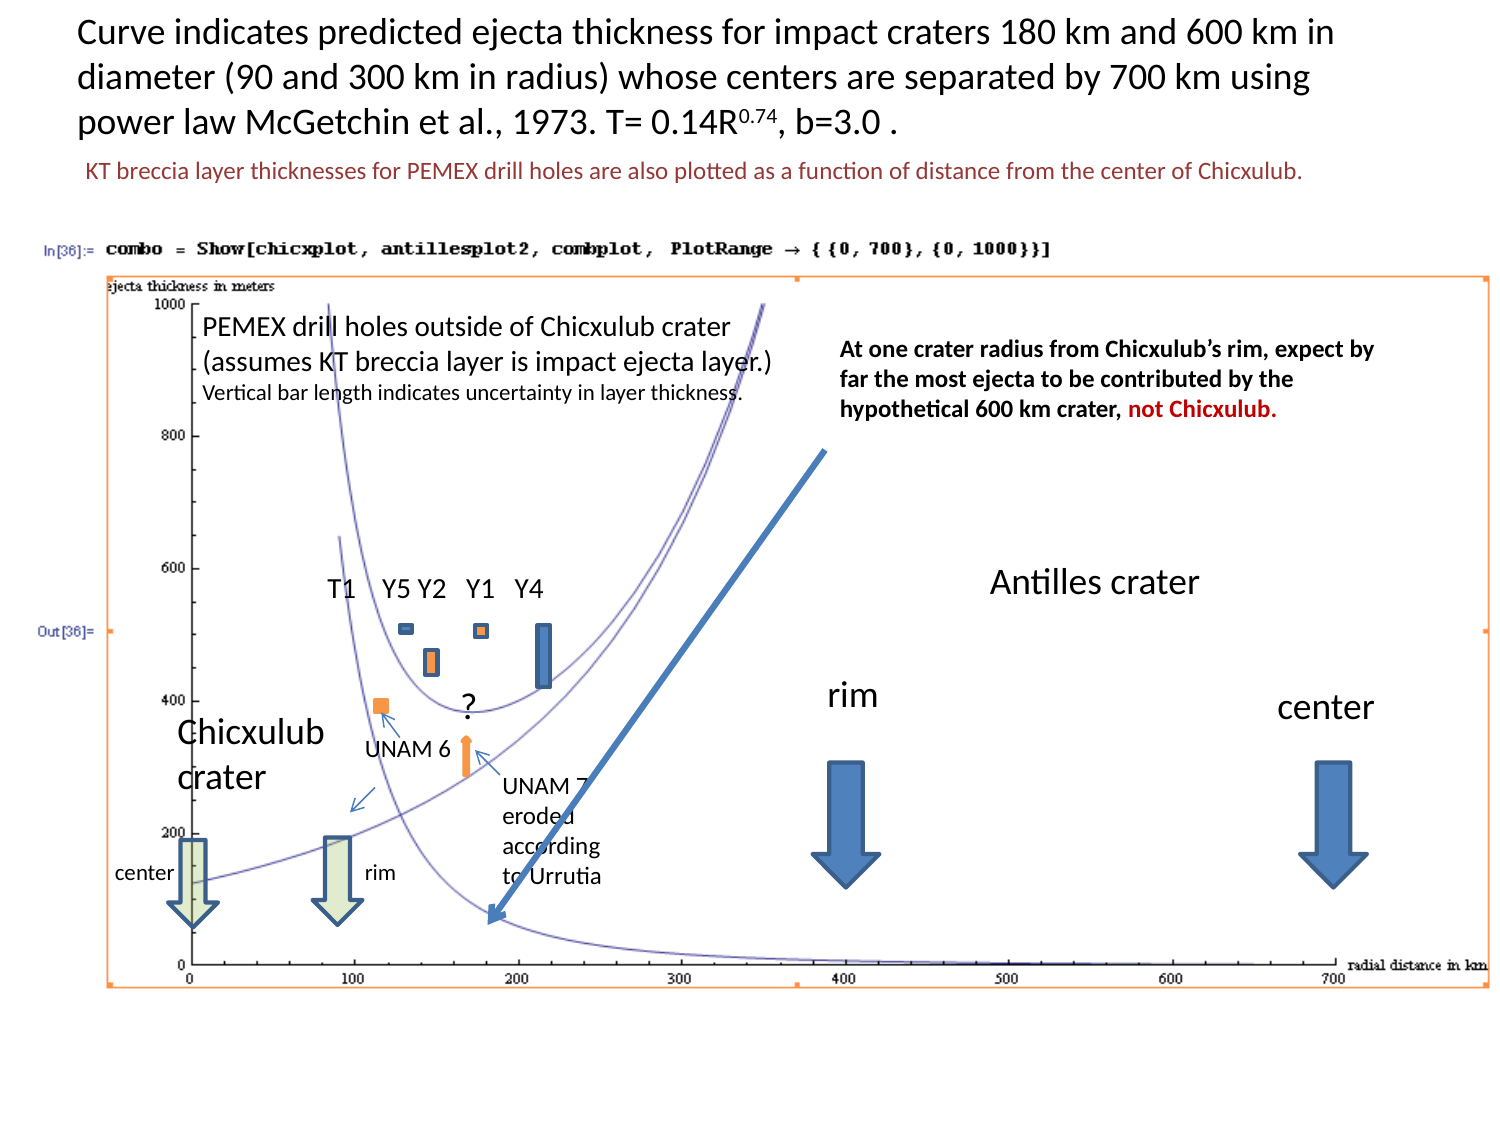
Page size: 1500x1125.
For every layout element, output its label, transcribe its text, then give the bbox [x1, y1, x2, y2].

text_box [377, 715, 404, 735]
picture [24, 212, 1500, 1002]
text_box Curve indicates predicted ejecta thickness for impact craters 180 km and 600 km in diameter (90 and 300 km in radius) whose centers are separated by 700 km using power law McGetchin et al., 1973. T= 0.14R0.74, b=3.0 . KT breccia layer thicknesses for PEMEX drill holes are also plotted as a function of distance from the center of Chicxulub. [62, 0, 1400, 195]
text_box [418, 518, 894, 857]
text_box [349, 787, 376, 813]
